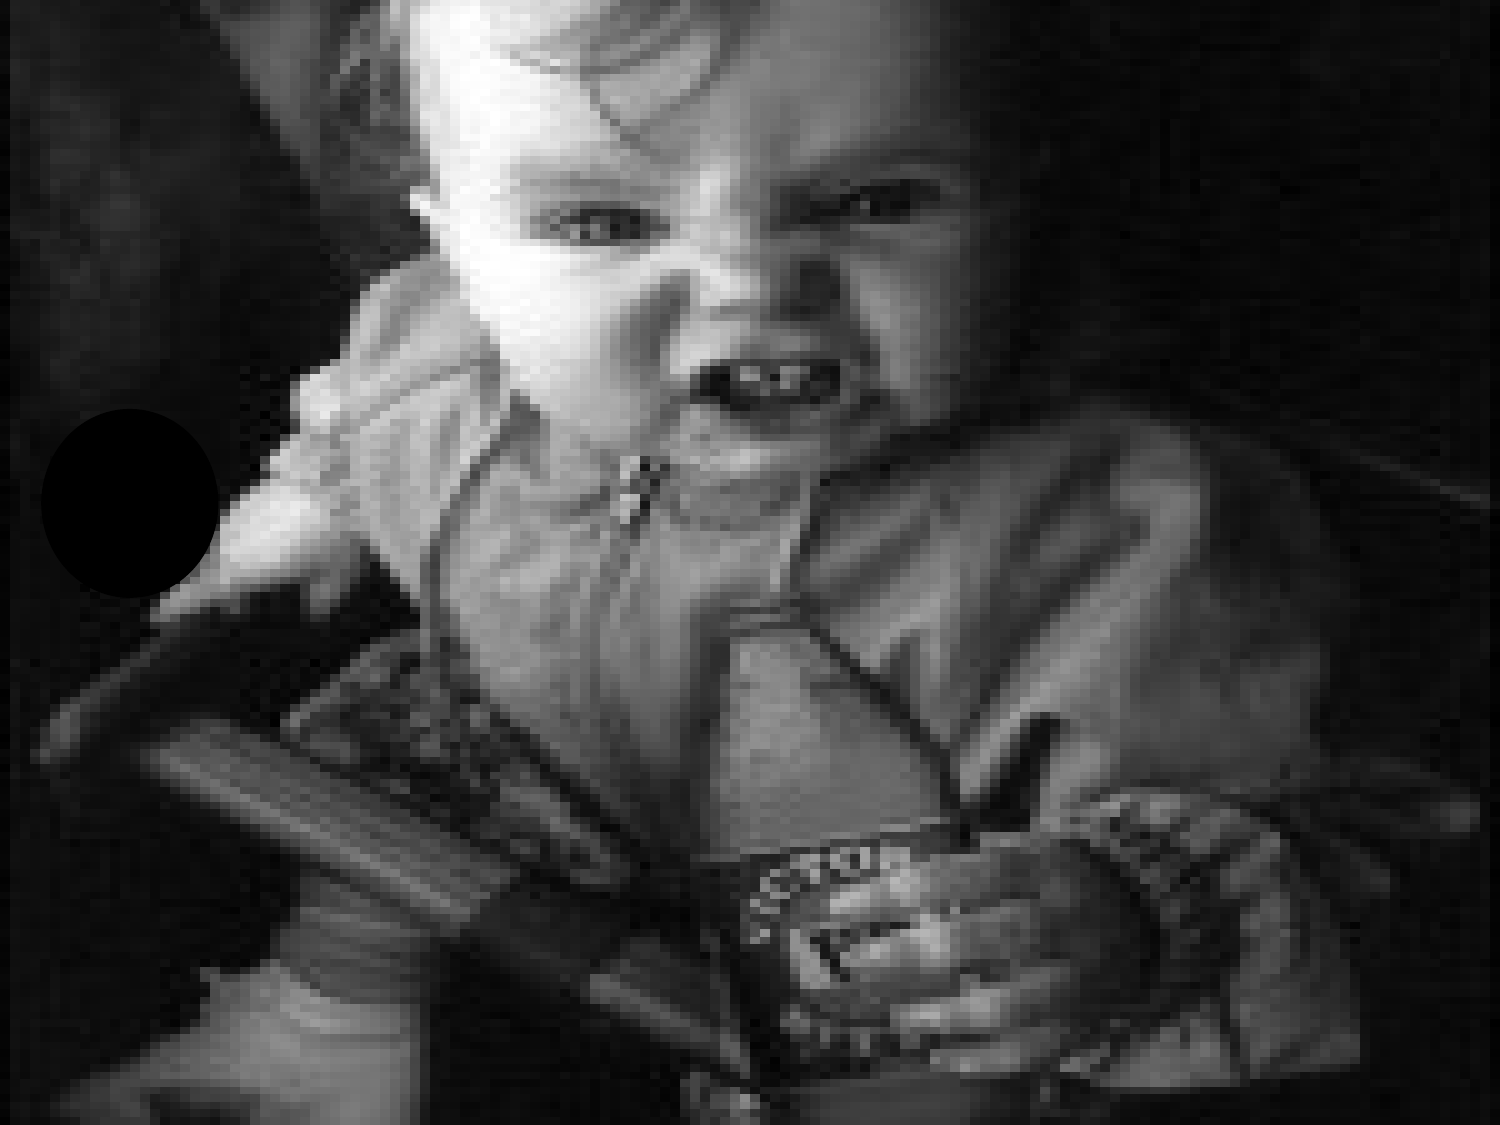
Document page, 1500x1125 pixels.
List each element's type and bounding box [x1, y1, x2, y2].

list [0, 0, 1500, 1125]
